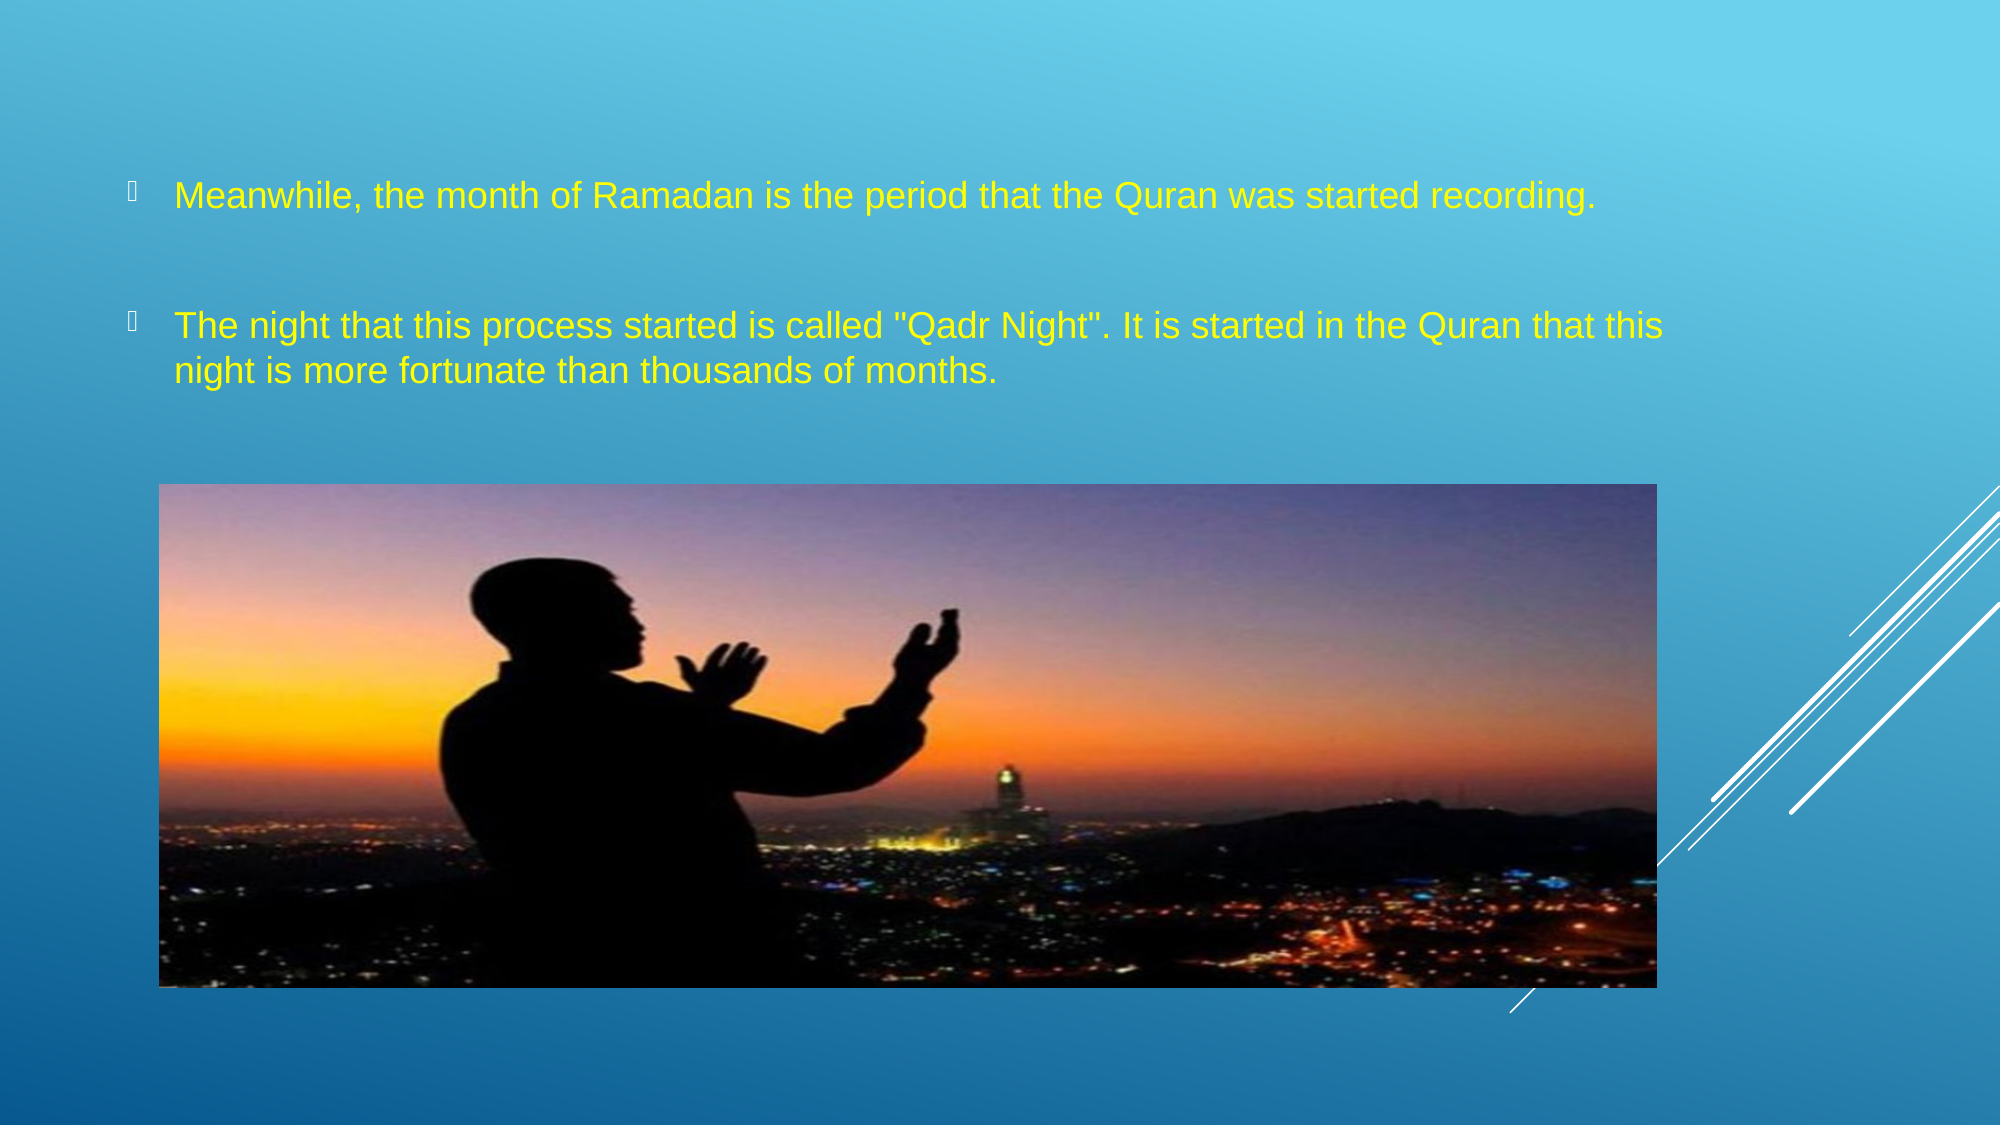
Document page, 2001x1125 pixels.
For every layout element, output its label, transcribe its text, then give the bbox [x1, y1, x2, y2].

picture [159, 484, 1657, 989]
list Meanwhile, the month of Ramadan is the period that the Quran was started recording. The night that this process started is called "Qadr Night". It is started in the Quran that this night is more fortunate than thousands of months. [112, 112, 1730, 717]
